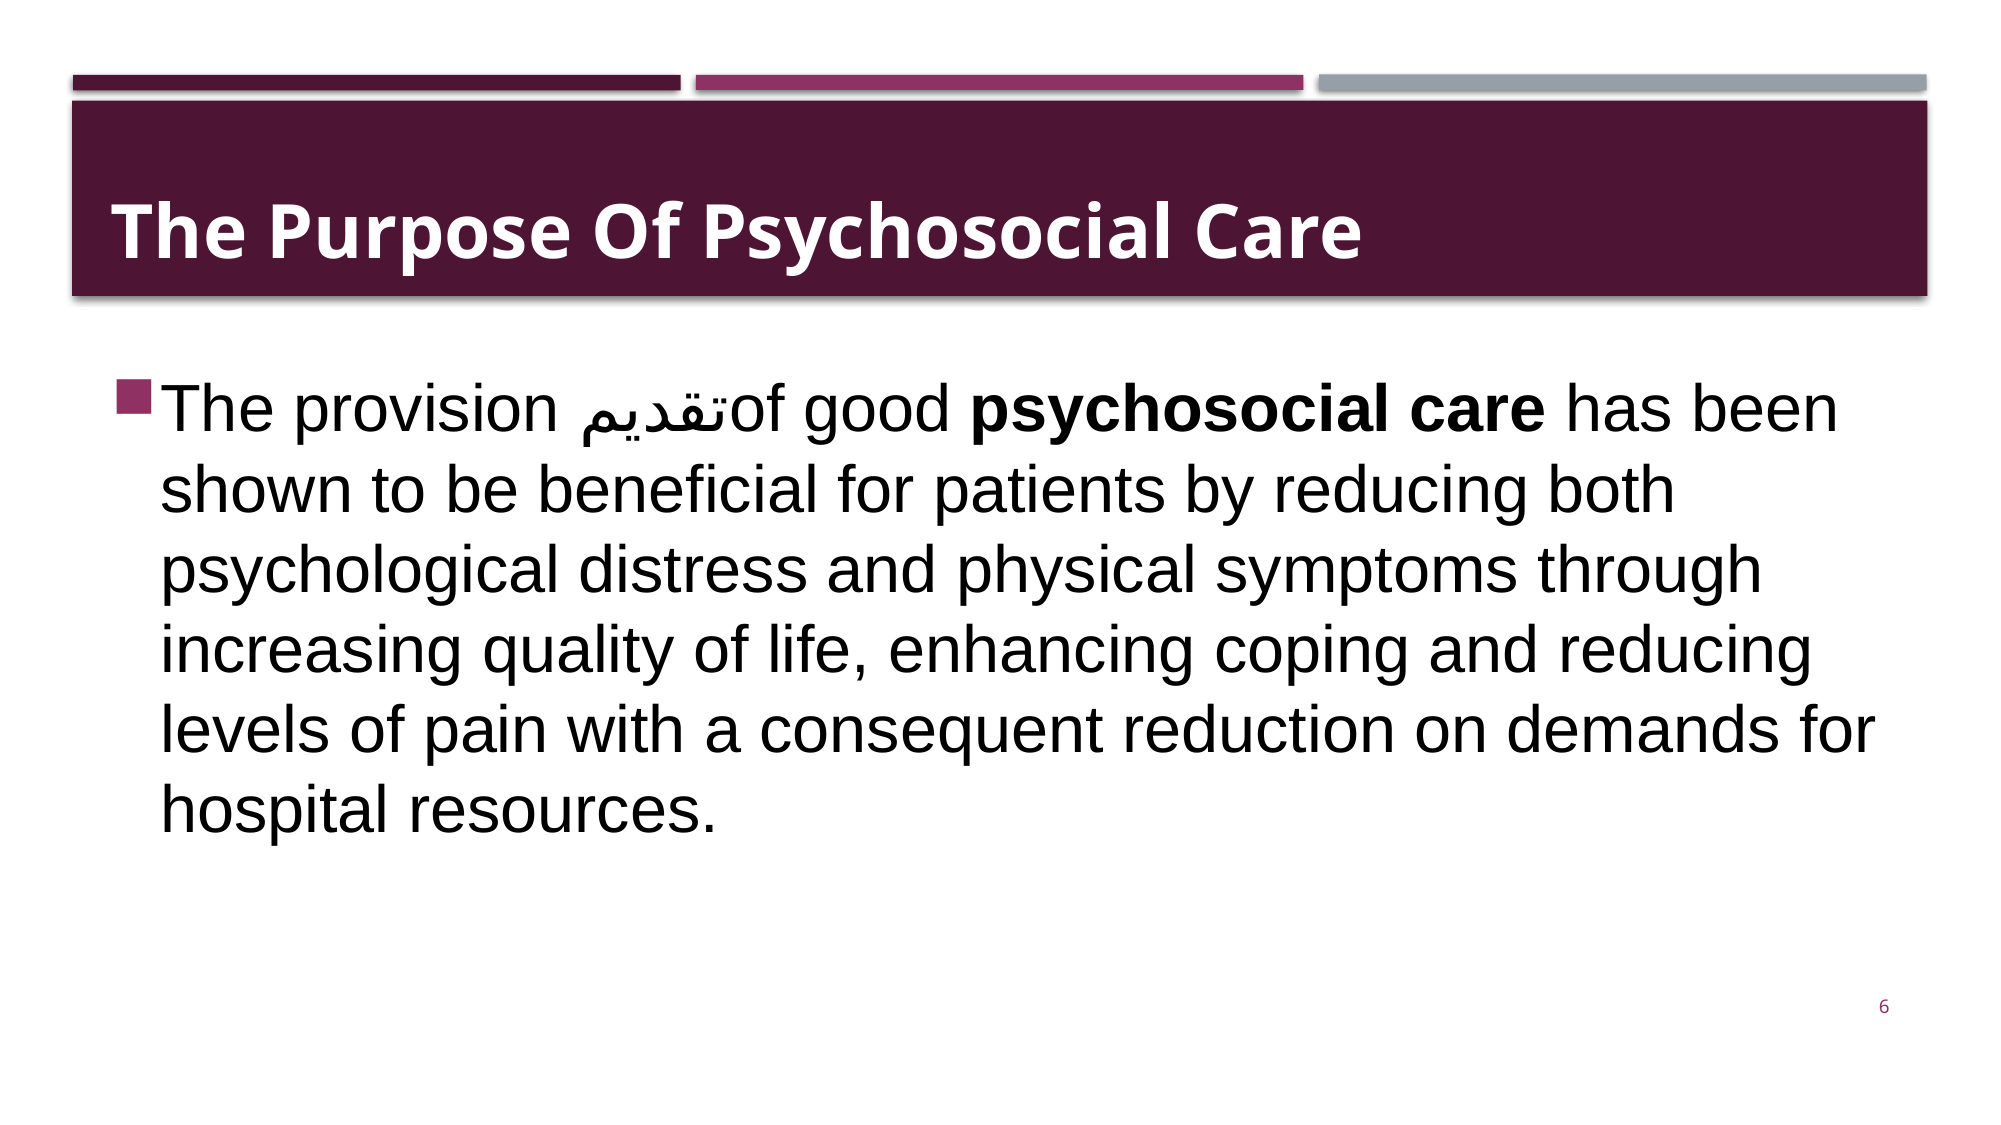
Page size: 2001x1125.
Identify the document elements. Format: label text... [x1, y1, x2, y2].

title The Purpose Of Psychosocial Care [95, 115, 1905, 282]
list The provision تقديمof good psychosocial care has been shown to be beneficial for patients by reducing both psychological distress and physical symptoms through increasing quality of life, enhancing coping and reducing levels of pain with a consequent reduction on demands for hospital resources. [95, 357, 1905, 962]
slide_number 6 [1732, 977, 1905, 1037]
